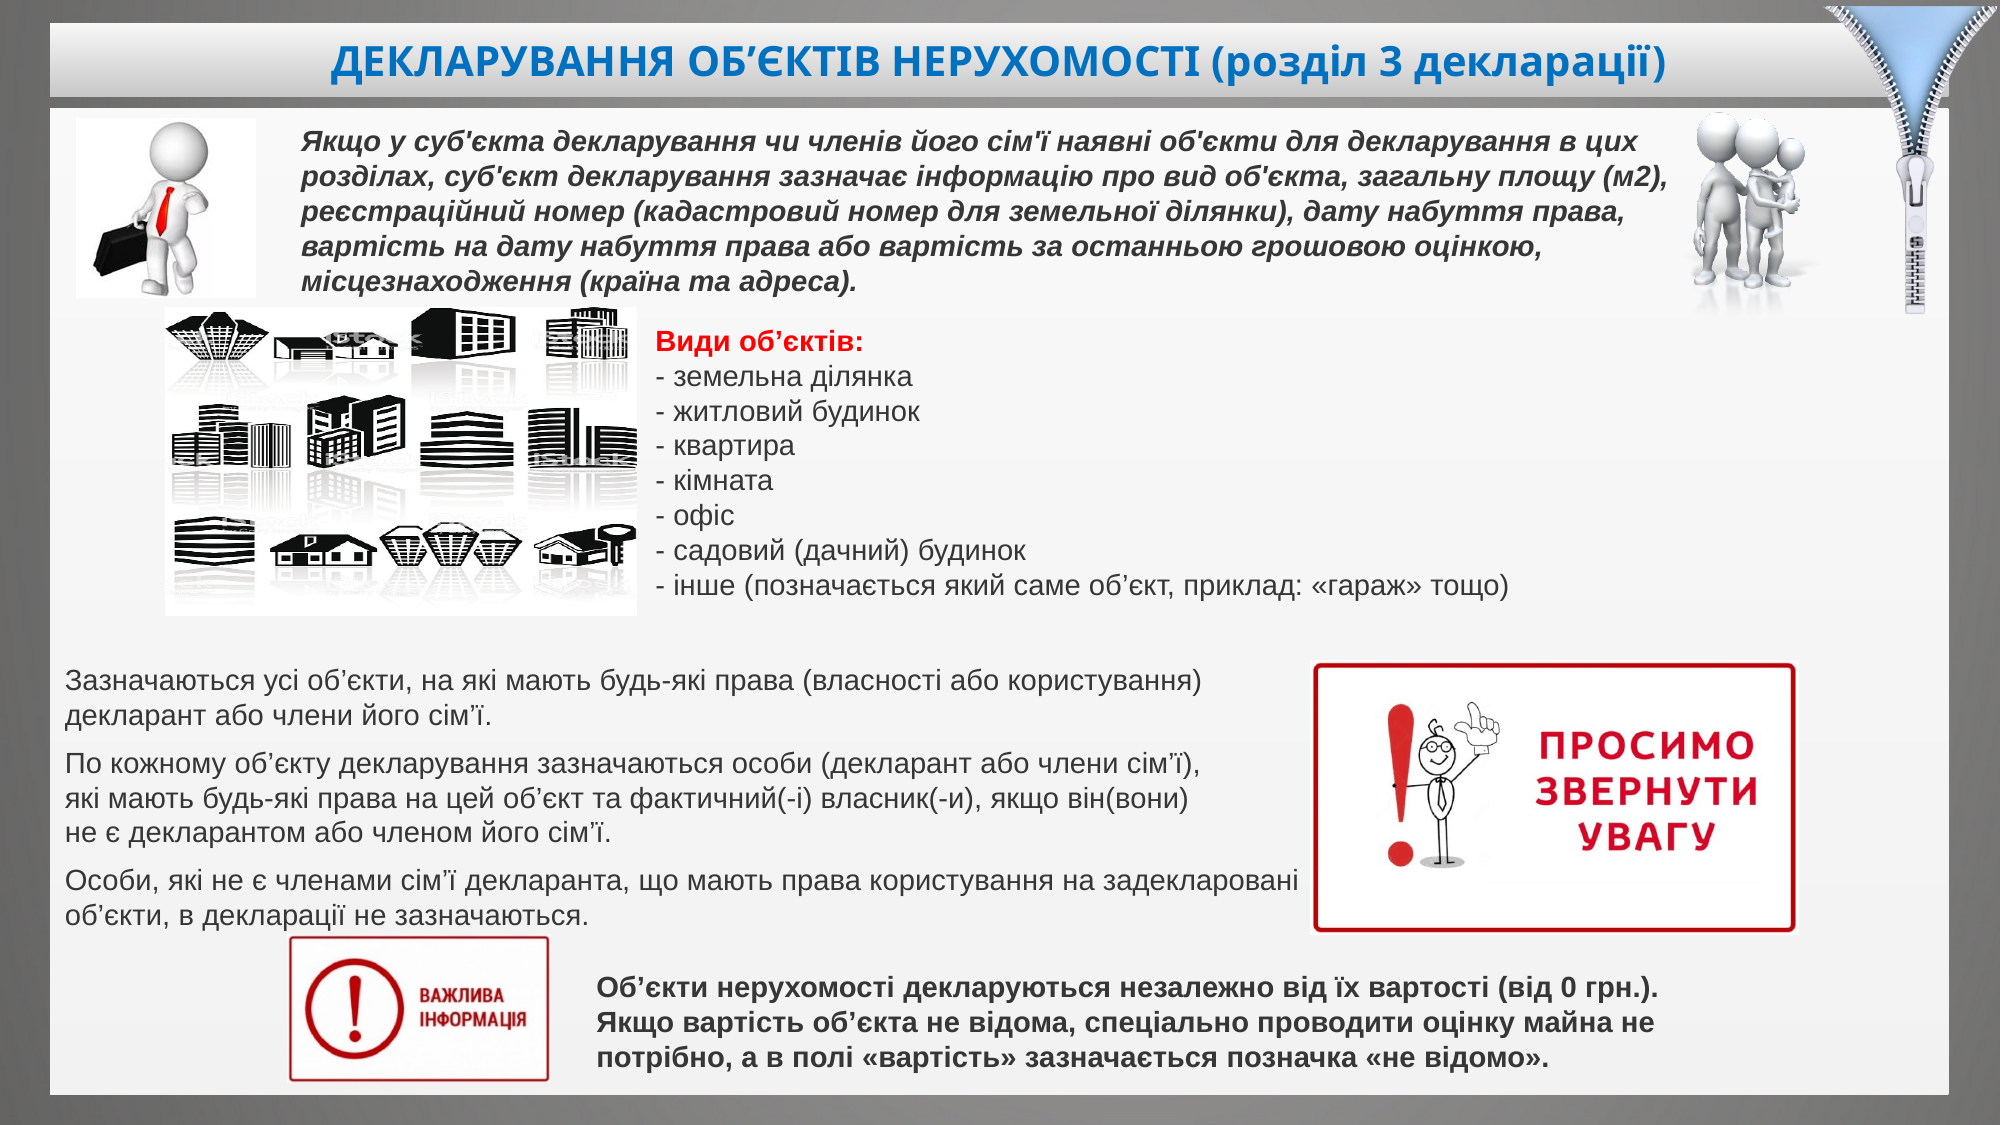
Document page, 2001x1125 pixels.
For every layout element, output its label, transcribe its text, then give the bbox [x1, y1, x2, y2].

text_box Якщо у суб'єкта декларування чи членів його сім'ї наявні об'єкти для декларування в цих розділах, суб'єкт декларування зазначає інформацію про вид об'єкта, загальну площу (м2), реєстраційний номер (кадастровий номер для земельної ділянки), дату набуття права, вартість на дату набуття права або вартість за останньою грошовою оцінкою, місцезнаходження (країна та адреса). Види об’єктів: - земельна ділянка - житловий будинок - квартира - кімната - офіс - садовий (дачний) будинок - інше (позначається який саме об’єкт, приклад: «гараж» тощо) Зазначаються усі об’єкти, на які мають будь-які права (власності або користування) декларант або члени його сім’ї. По кожному об’єкту декларування зазначаються особи (декларант або члени сім’ї), які мають будь-які права на цей об’єкт та фактичний(-і) власник(-и), якщо він(вони) не є декларантом або членом його сім’ї. Особи, які не є членами сім’ї декларанта, що мають права користування на задекларовані об’єкти, в декларації не зазначаються. Об’єкти нерухомості декларуються незалежно від їх вартості (від 0 грн.). Якщо вартість об’єкта не відома, спеціально проводити оцінку майна не потрібно, а в полі «вартість» зазначається позначка «не відомо». [50, 108, 1949, 1095]
picture [0, 0, 2000, 1125]
text_box ДЕКЛАРУВАННЯ ОБ’ЄКТІВ НЕРУХОМОСТІ (розділ 3 декларації) [50, 23, 1816, 97]
